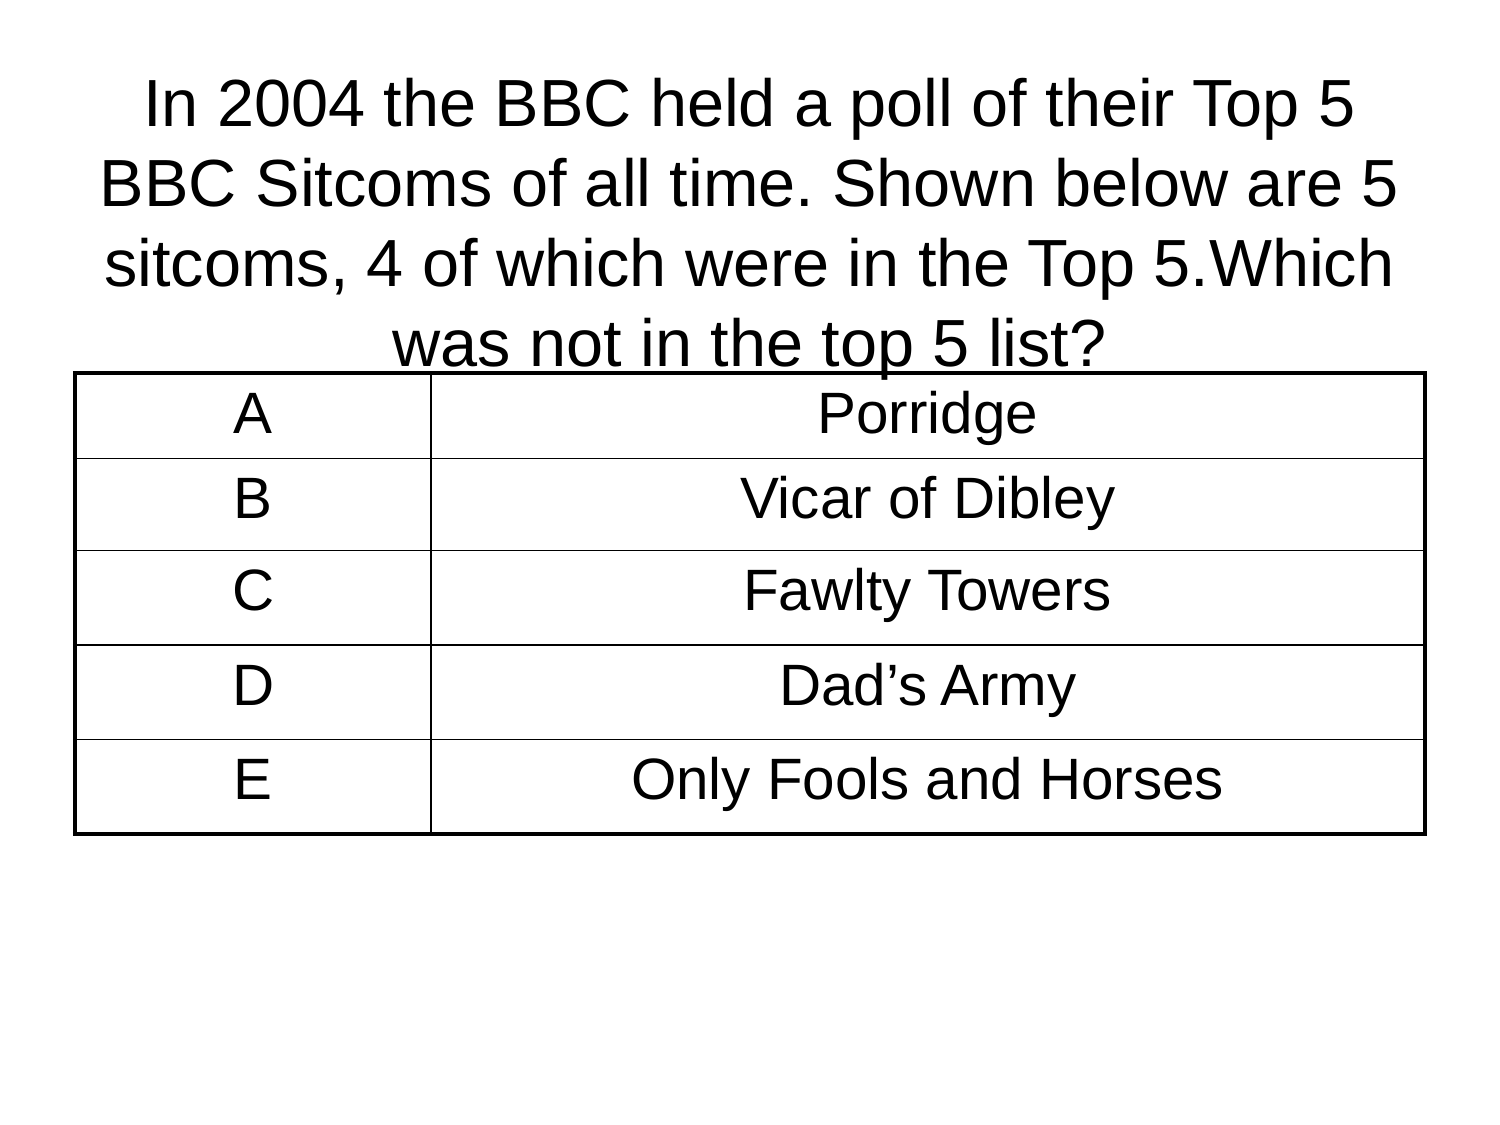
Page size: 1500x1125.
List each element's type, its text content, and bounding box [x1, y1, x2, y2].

table_cell Dad’s Army [432, 646, 1423, 739]
table_cell C [77, 551, 430, 644]
table_cell E [77, 740, 430, 832]
table_cell Only Fools and Horses [432, 740, 1423, 832]
table_cell B [77, 459, 430, 550]
table_cell Vicar of Dibley [432, 459, 1423, 550]
table_cell Fawlty Towers [432, 551, 1423, 644]
title In 2004 the BBC held a poll of their Top 5 BBC Sitcoms of all time. Shown below are 5 sitcoms, 4 of which were in the Top 5.Which was not in the top 5 list? [75, 125, 1425, 315]
table_header A [77, 375, 430, 458]
table_header Porridge [432, 375, 1423, 458]
table_cell D [77, 646, 430, 739]
